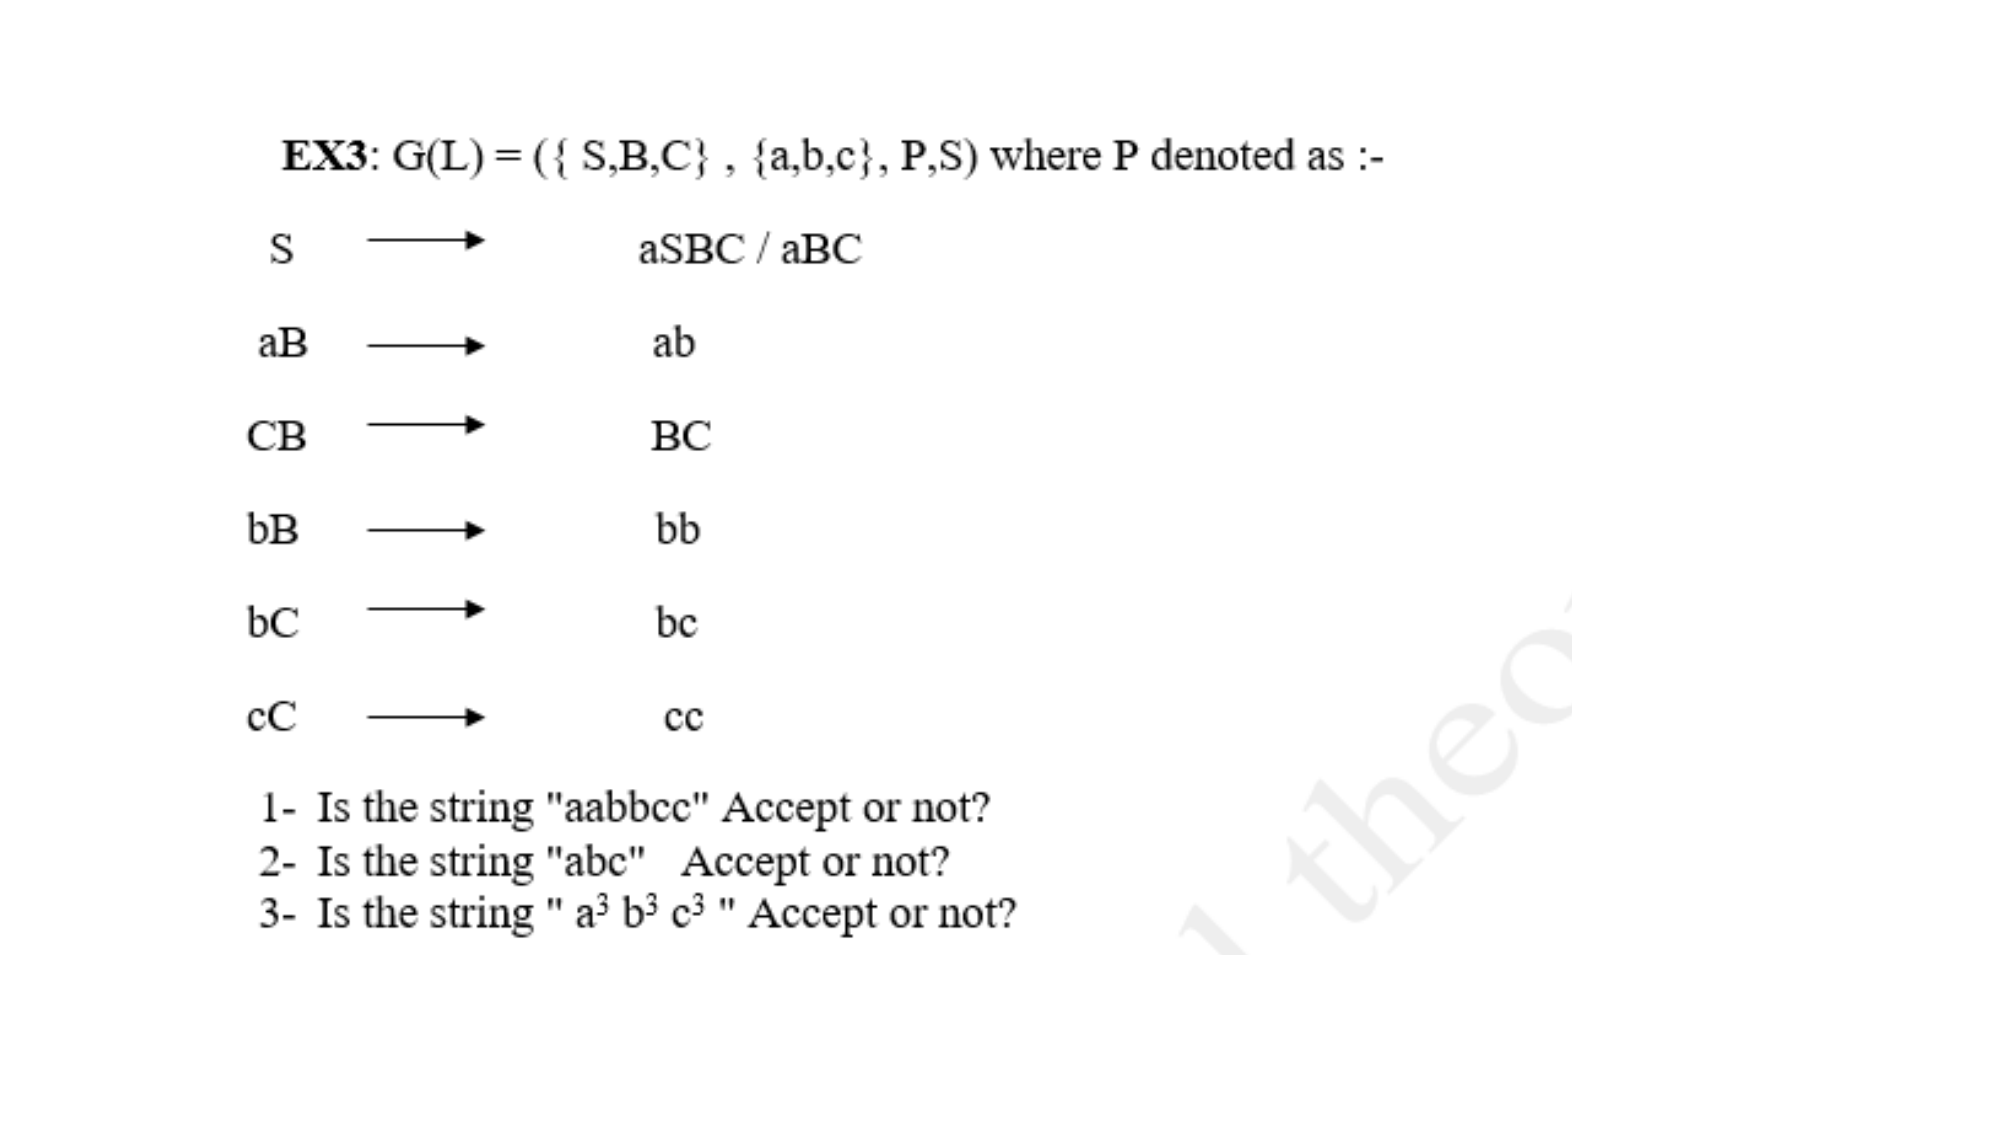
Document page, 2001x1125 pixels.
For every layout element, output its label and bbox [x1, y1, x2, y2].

picture [194, 126, 1572, 955]
